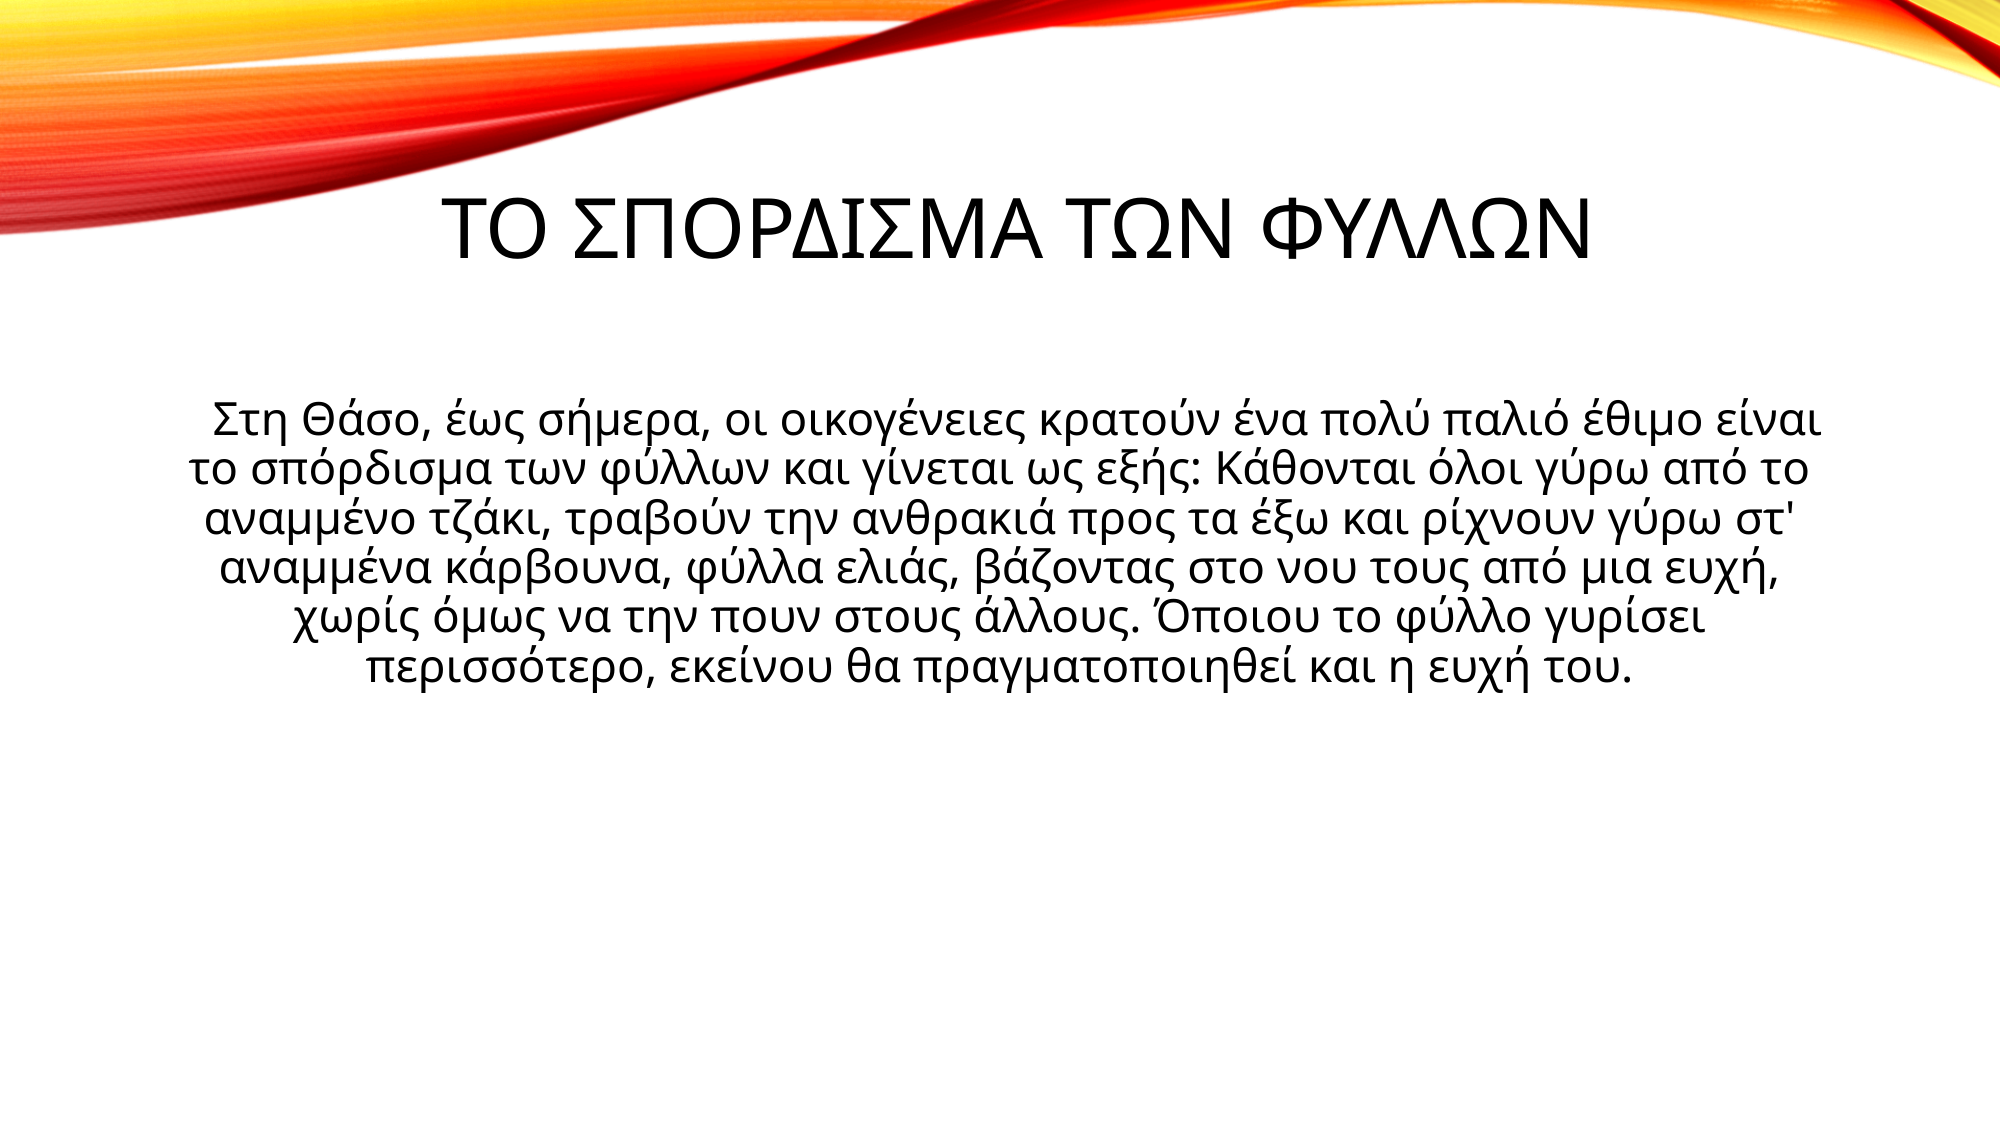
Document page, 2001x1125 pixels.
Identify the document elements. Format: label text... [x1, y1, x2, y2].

picture [0, 0, 2000, 237]
title Το σπορδισμα των φυλλων [149, 125, 1888, 338]
list Στη Θάσο, έως σήμερα, οι οικογένειες κρατούν ένα πολύ παλιό έθιμο είναι το σπόρδισμα των φύλλων και γίνεται ως εξής: Κάθονται όλοι γύρω από το αναμμένο τζάκι, τραβούν την ανθρακιά προς τα έξω και ρίχνουν γύρω στ' αναμμένα κάρβουνα, φύλλα ελιάς, βάζοντας στο νου τους από μια ευχή, χωρίς όμως να την πουν στους άλλους. Όποιου το φύλλο γυρίσει περισσότερο, εκείνου θα πραγματοποιηθεί και η ευχή του. [149, 388, 1850, 950]
